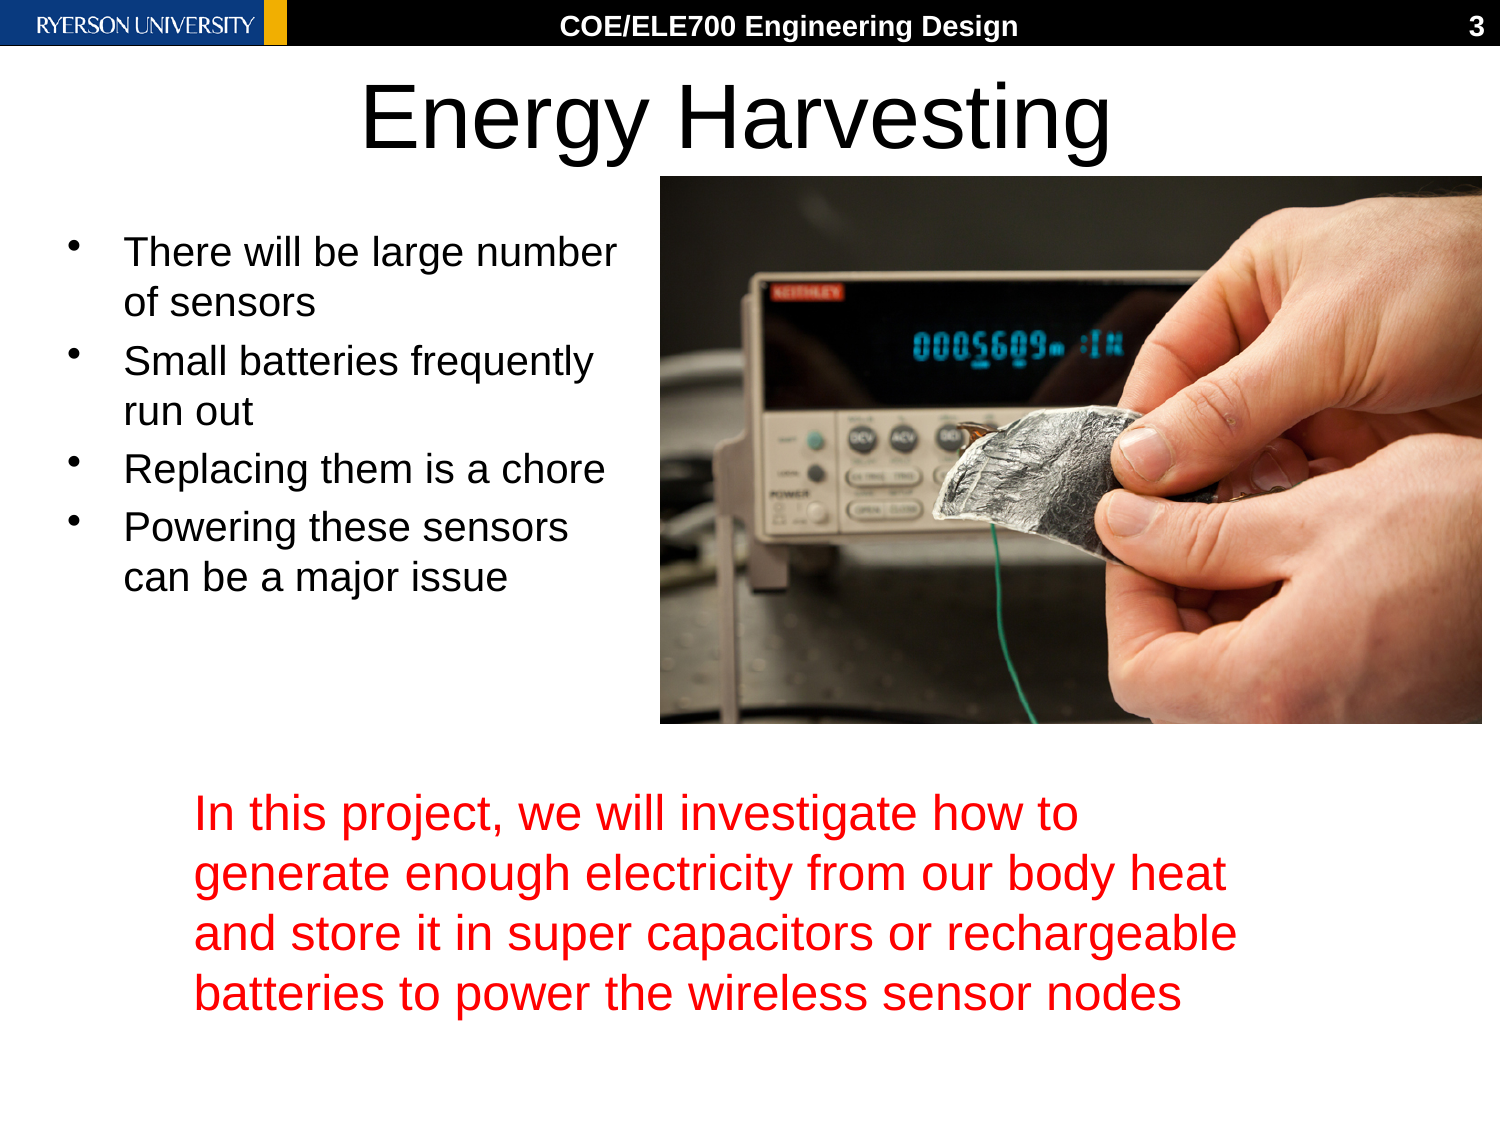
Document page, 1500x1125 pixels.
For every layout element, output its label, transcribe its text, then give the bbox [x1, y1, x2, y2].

text_box In this project, we will investigate how to generate enough electricity from our body heat and store it in super capacitors or rechargeable batteries to power the wireless sensor nodes [178, 773, 1255, 1029]
slide_number 2 [1361, 0, 1500, 46]
title Energy Harvesting [74, 46, 1426, 177]
picture [660, 176, 1482, 724]
list There will be large number of sensors Small batteries frequently run out Replacing them is a chore Powering these sensors can be a major issue [51, 217, 661, 991]
picture [0, 0, 287, 45]
footer COE/ELE700 Engineering Design [451, 0, 1128, 48]
